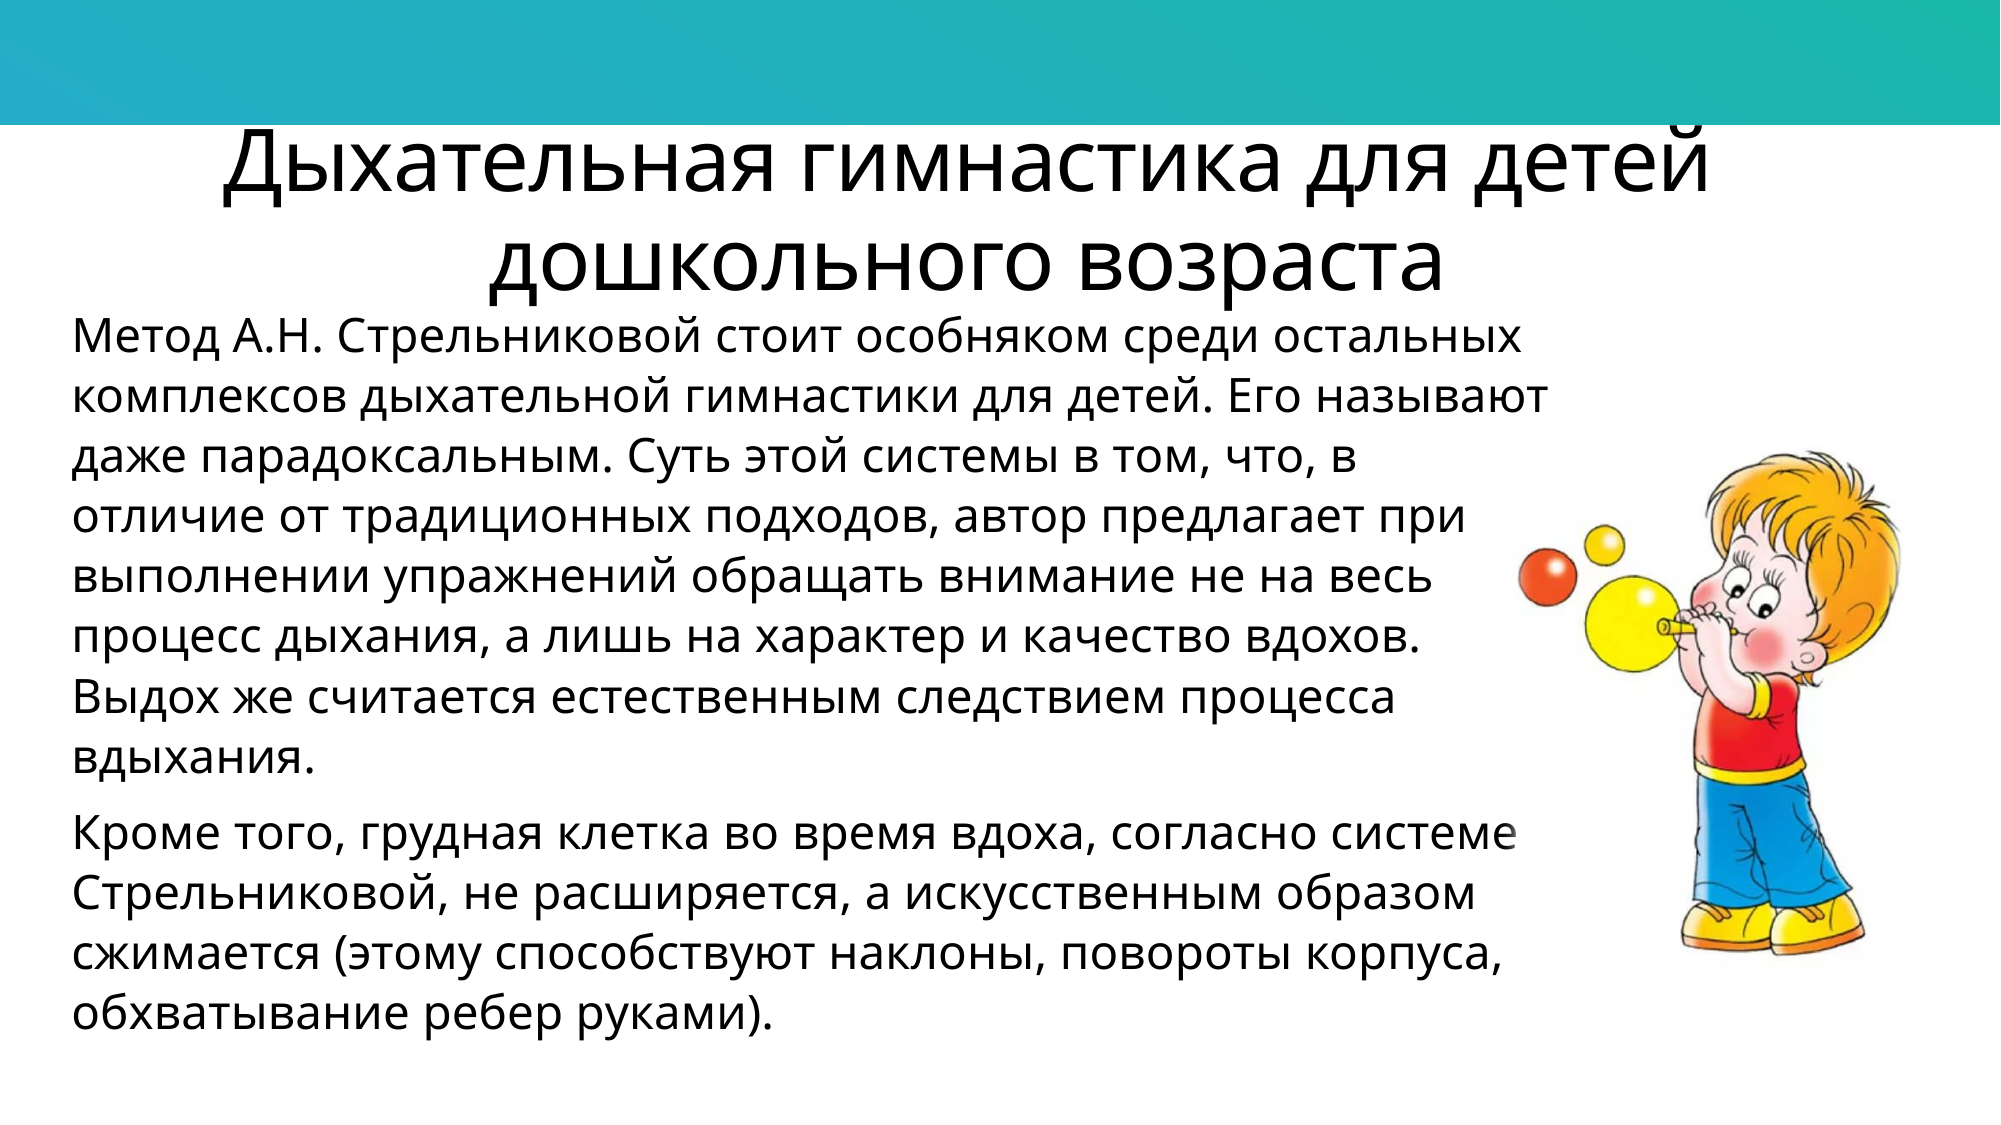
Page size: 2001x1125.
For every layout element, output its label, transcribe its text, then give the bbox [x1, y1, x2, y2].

picture [1499, 417, 1913, 991]
text_box [0, 124, 2000, 1125]
list Метод А.Н. Стрельниковой стоит особняком среди остальных комплексов дыхательной гимнастики для детей. Его называют даже парадоксальным. Суть этой системы в том, что, в отличие от традиционных подходов, автор предлагает при выполнении упражнений обращать внимание не на весь процесс дыхания, а лишь на характер и качество вдохов. Выдох же считается естественным следствием процесса вдыхания. Кроме того, грудная клетка во время вдоха, согласно системе Стрельниковой, не расширяется, а искусственным образом сжимается (этому способствуют наклоны, повороты корпуса, обхватывание ребер руками). [56, 294, 1567, 1060]
title Дыхательная гимнастика для детей дошкольного возраста [155, 105, 1780, 319]
text_box [0, 0, 2000, 124]
